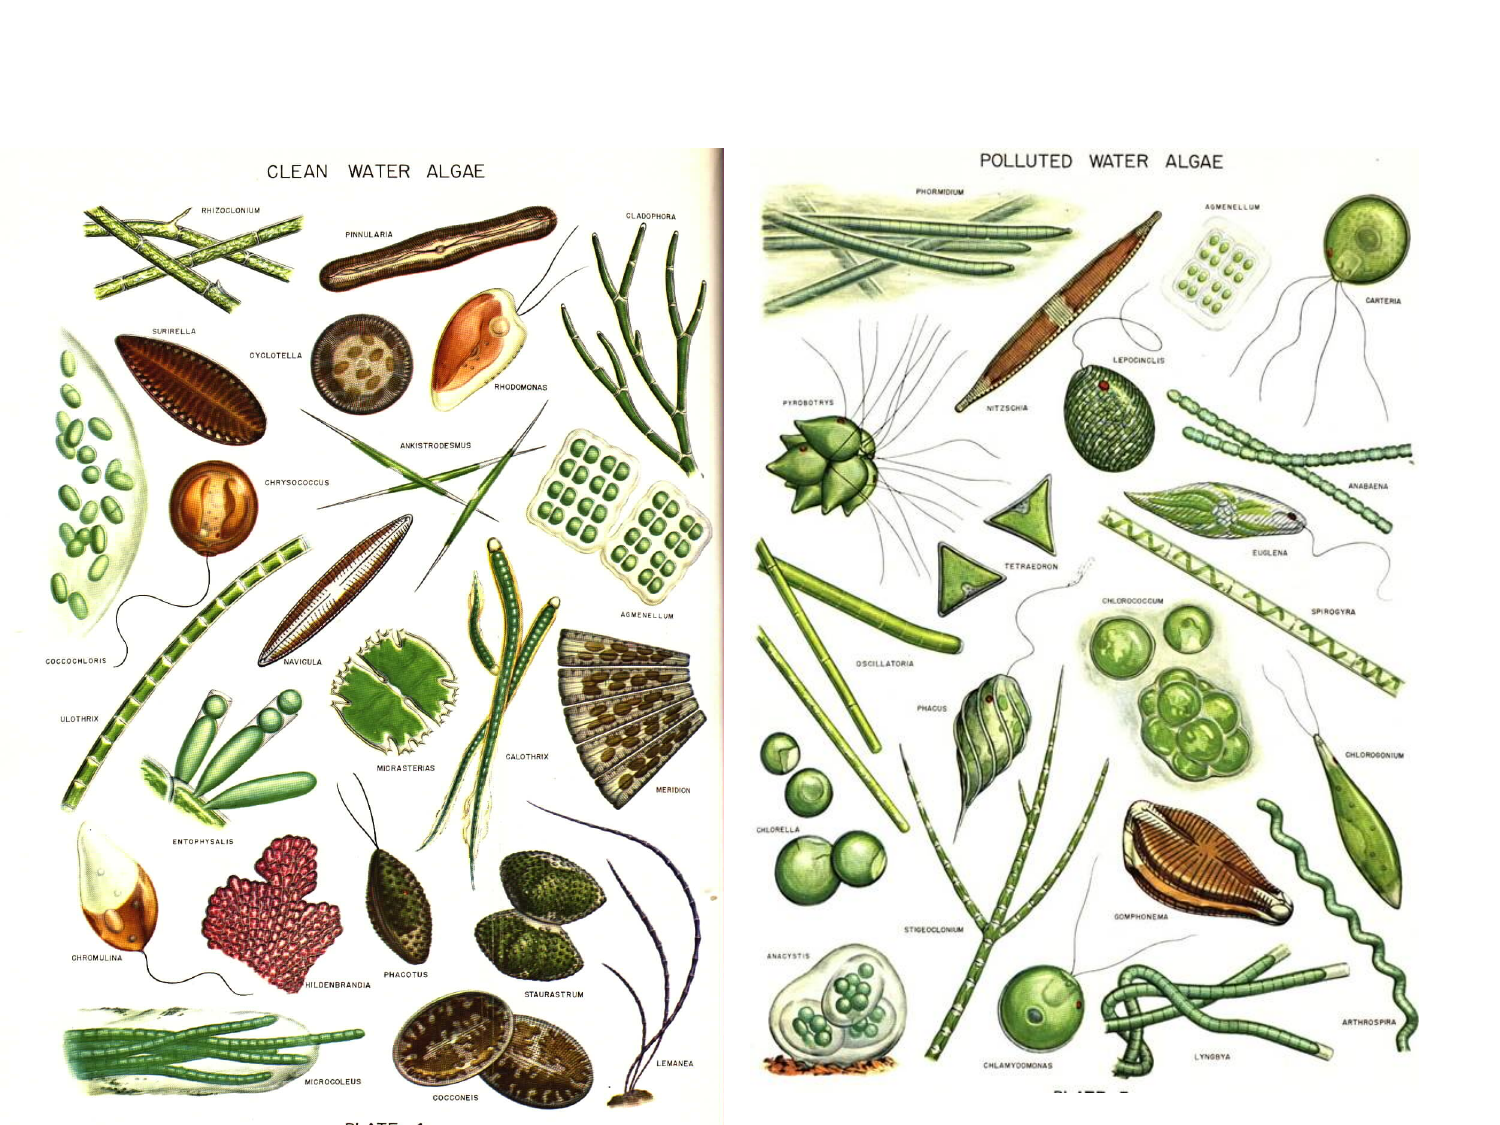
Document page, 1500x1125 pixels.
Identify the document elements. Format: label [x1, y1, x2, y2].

picture [749, 148, 1419, 1093]
picture [0, 148, 725, 1125]
